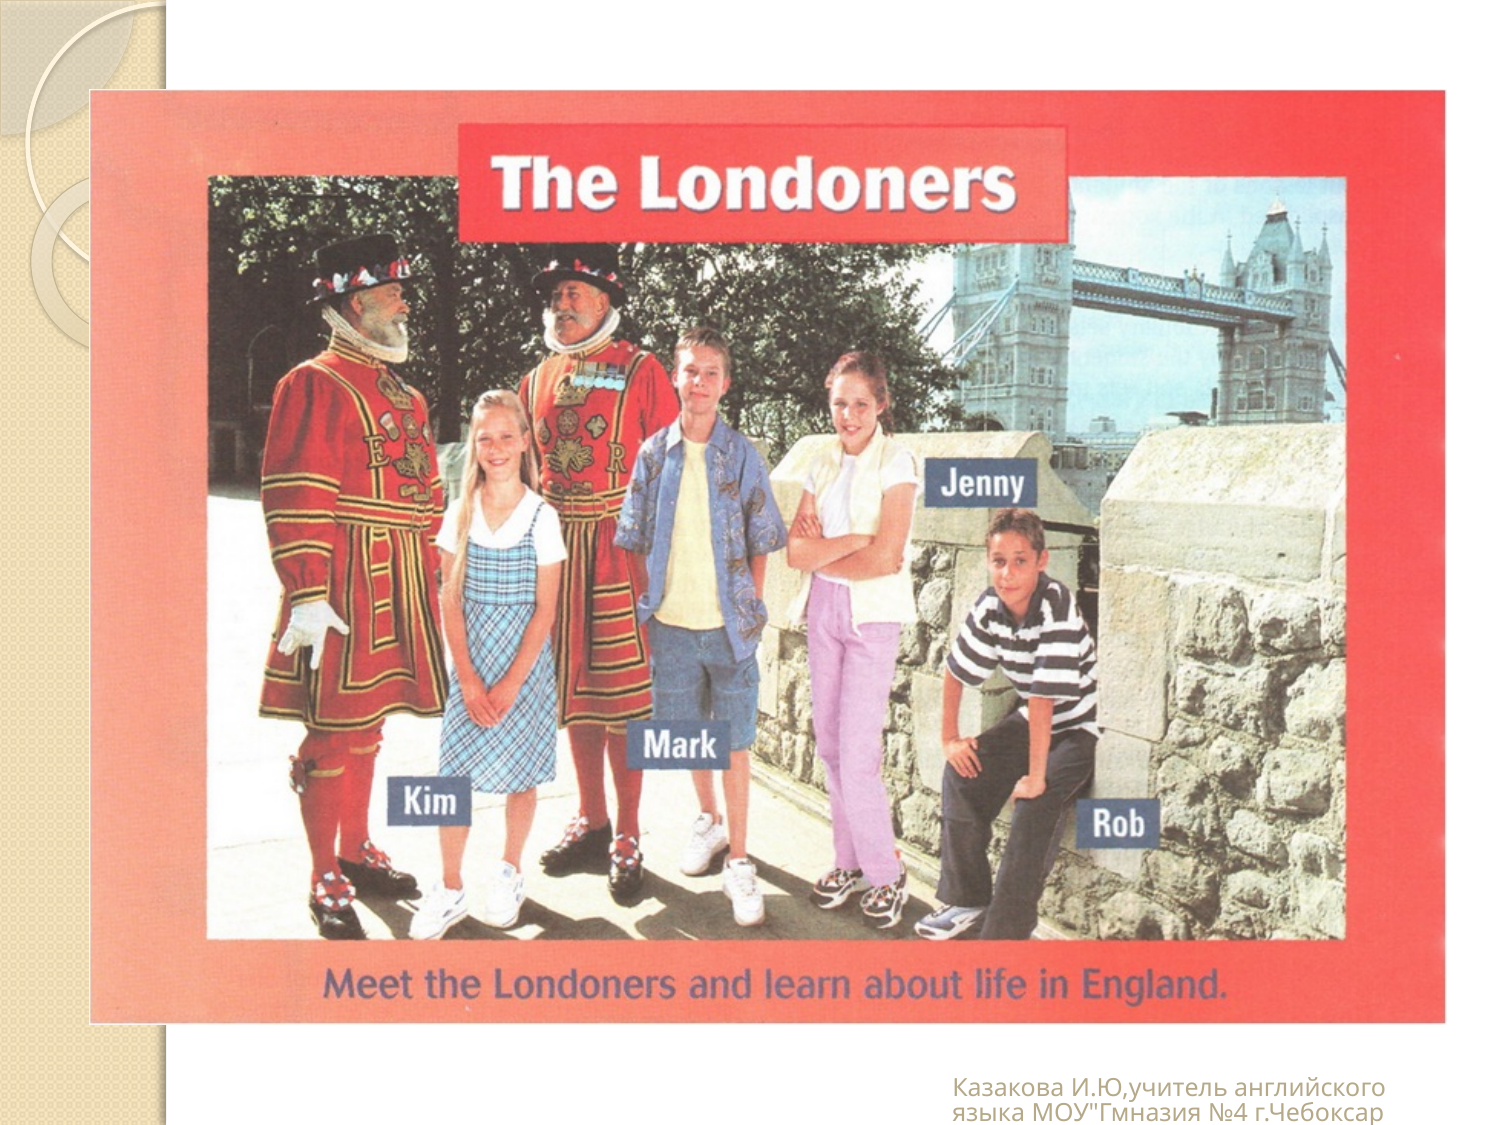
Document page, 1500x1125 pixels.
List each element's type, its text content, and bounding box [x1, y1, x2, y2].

footer Казакова И.Ю,учитель английского языка МОУ"Гмназия №4 г.Чебоксары" [937, 1037, 1413, 1113]
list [89, 89, 1448, 1026]
